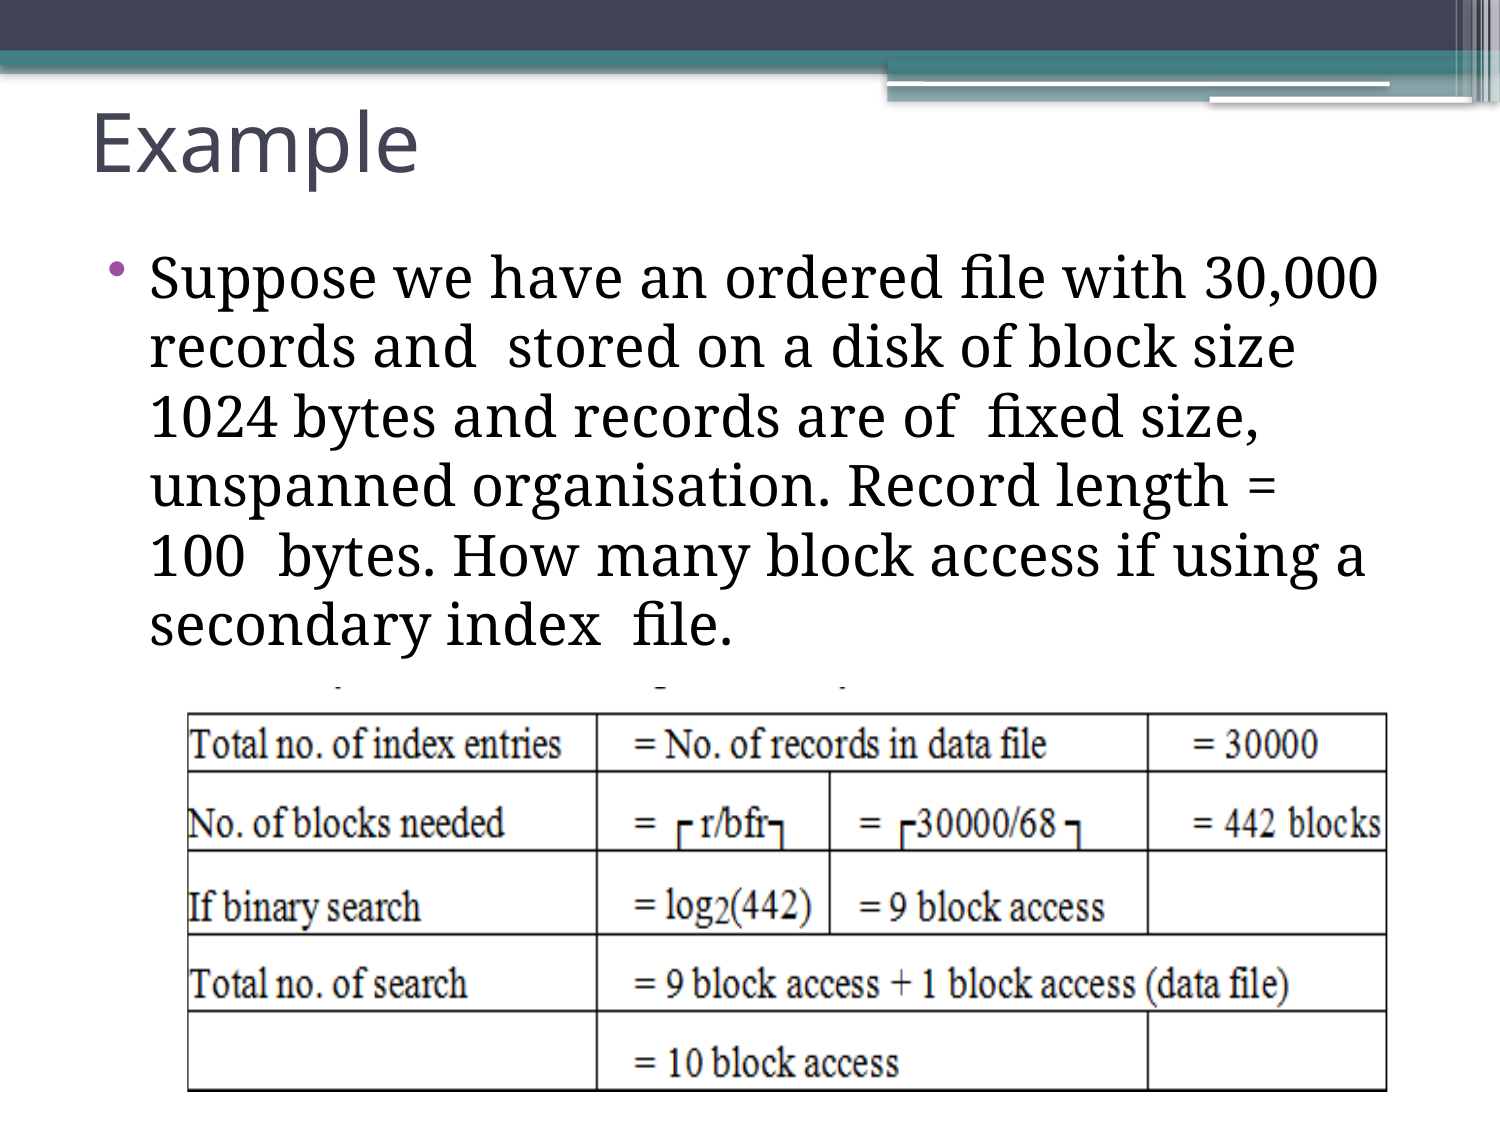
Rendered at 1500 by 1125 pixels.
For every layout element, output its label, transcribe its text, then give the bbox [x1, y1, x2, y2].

text_box [187, 687, 1388, 1092]
text_box Example Suppose we have an ordered file with 30,000 records and stored on a disk of block size 1024 bytes and records are of fixed size, unspanned organisation. Record length = 100 bytes. How many block access if using a secondary index file. [87, 87, 1392, 657]
